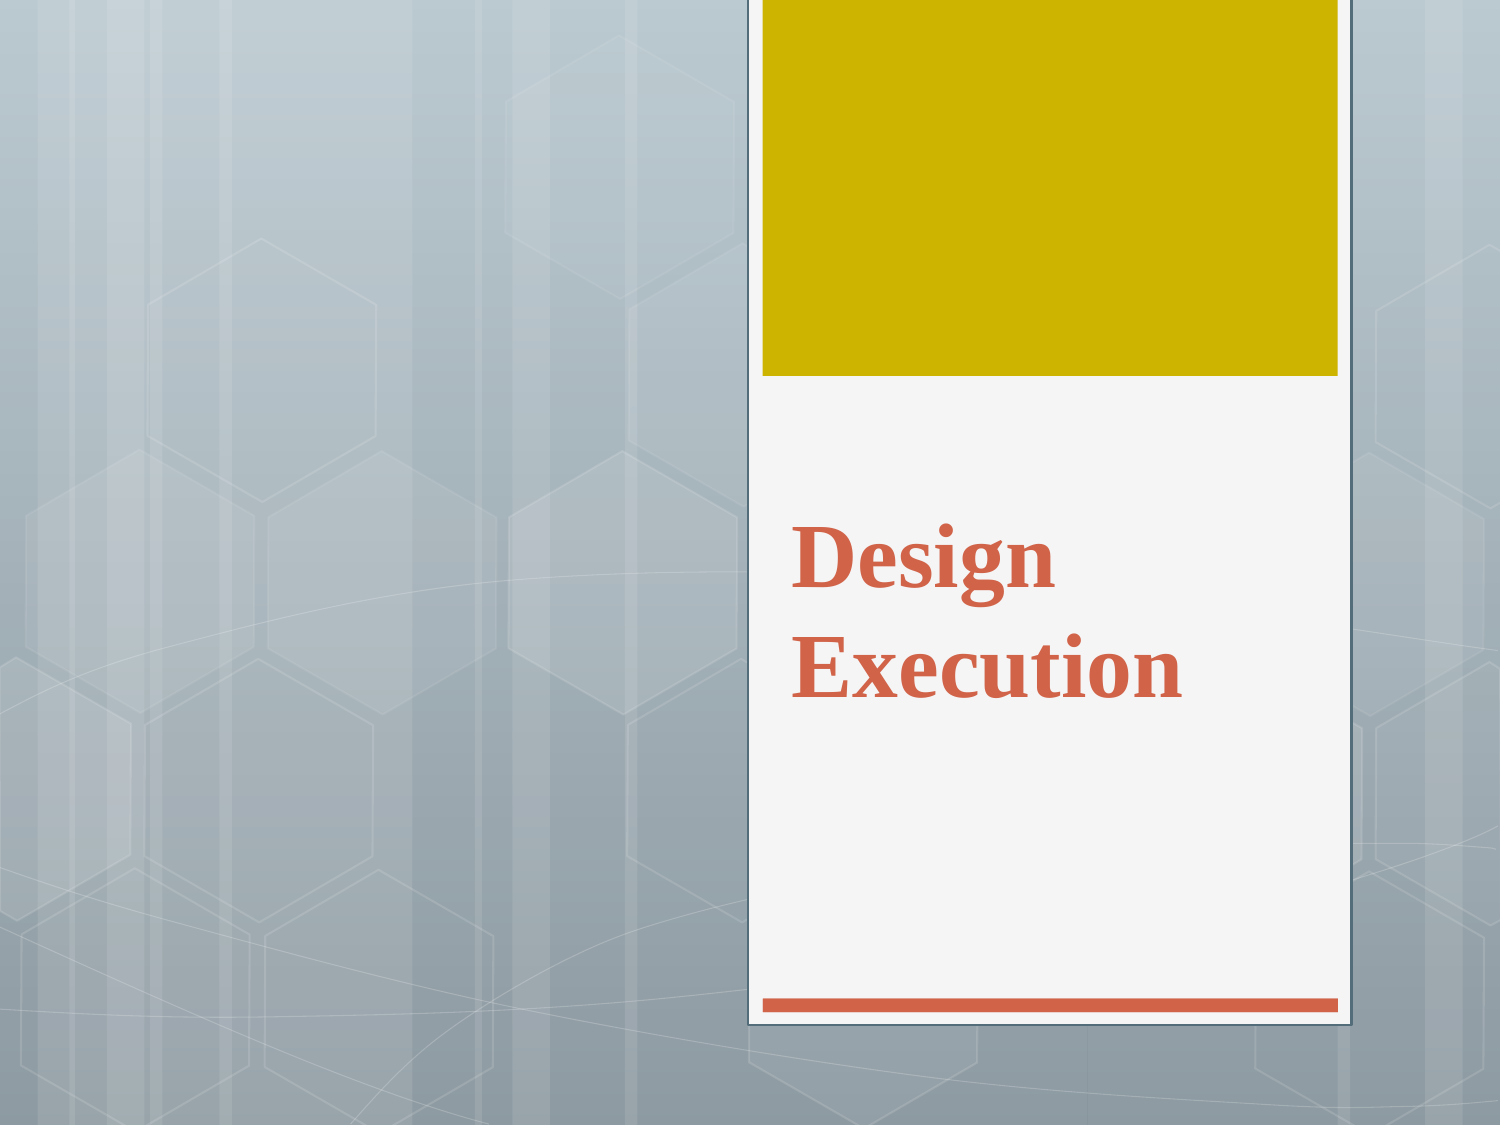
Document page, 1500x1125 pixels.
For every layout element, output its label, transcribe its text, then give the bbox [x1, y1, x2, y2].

title Design Execution [776, 444, 1320, 724]
